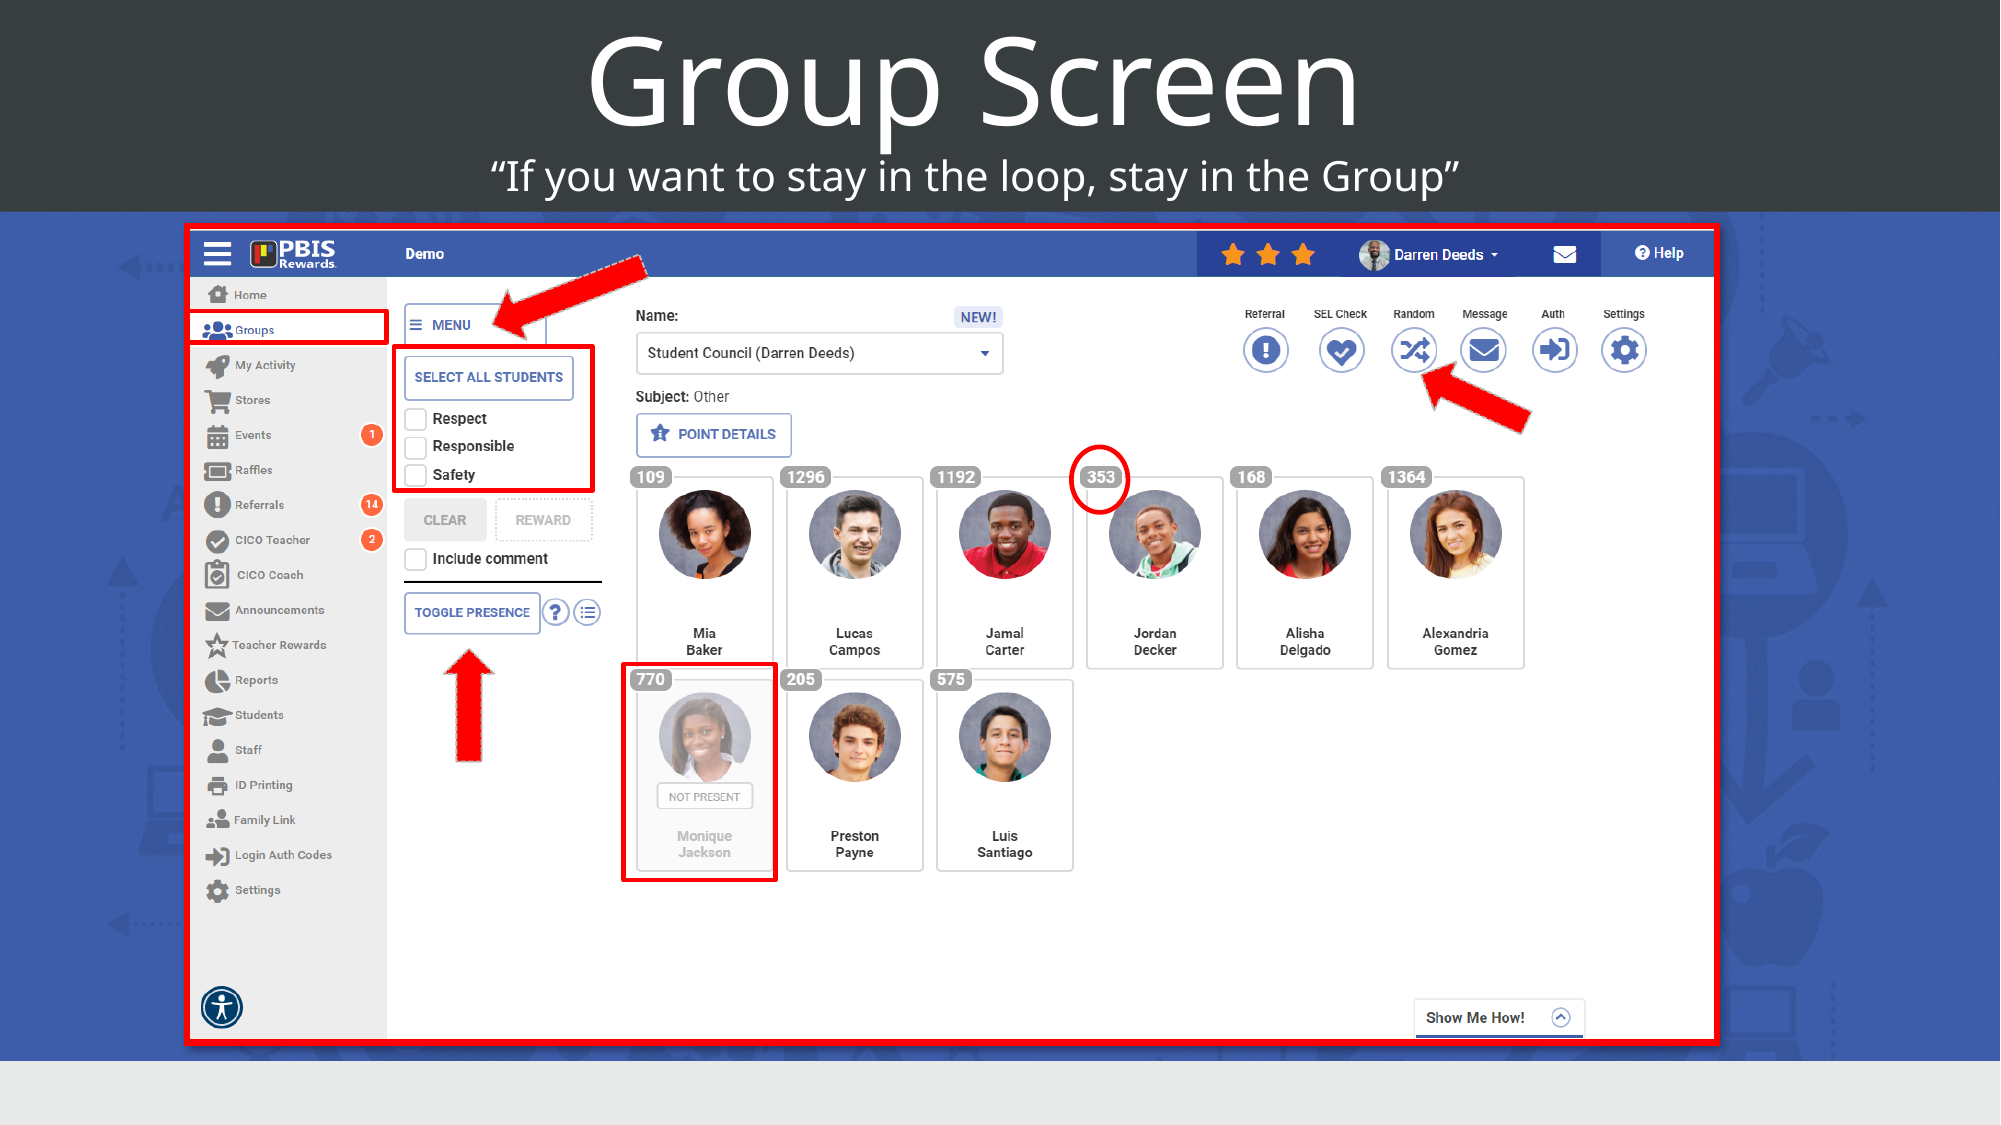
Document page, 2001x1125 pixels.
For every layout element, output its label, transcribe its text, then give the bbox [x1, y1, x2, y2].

text_box [0, 0, 2000, 153]
text_box Group Screen “If you want to stay in the loop, stay in the Group” [41, 82, 1909, 152]
picture [0, 154, 2000, 1061]
